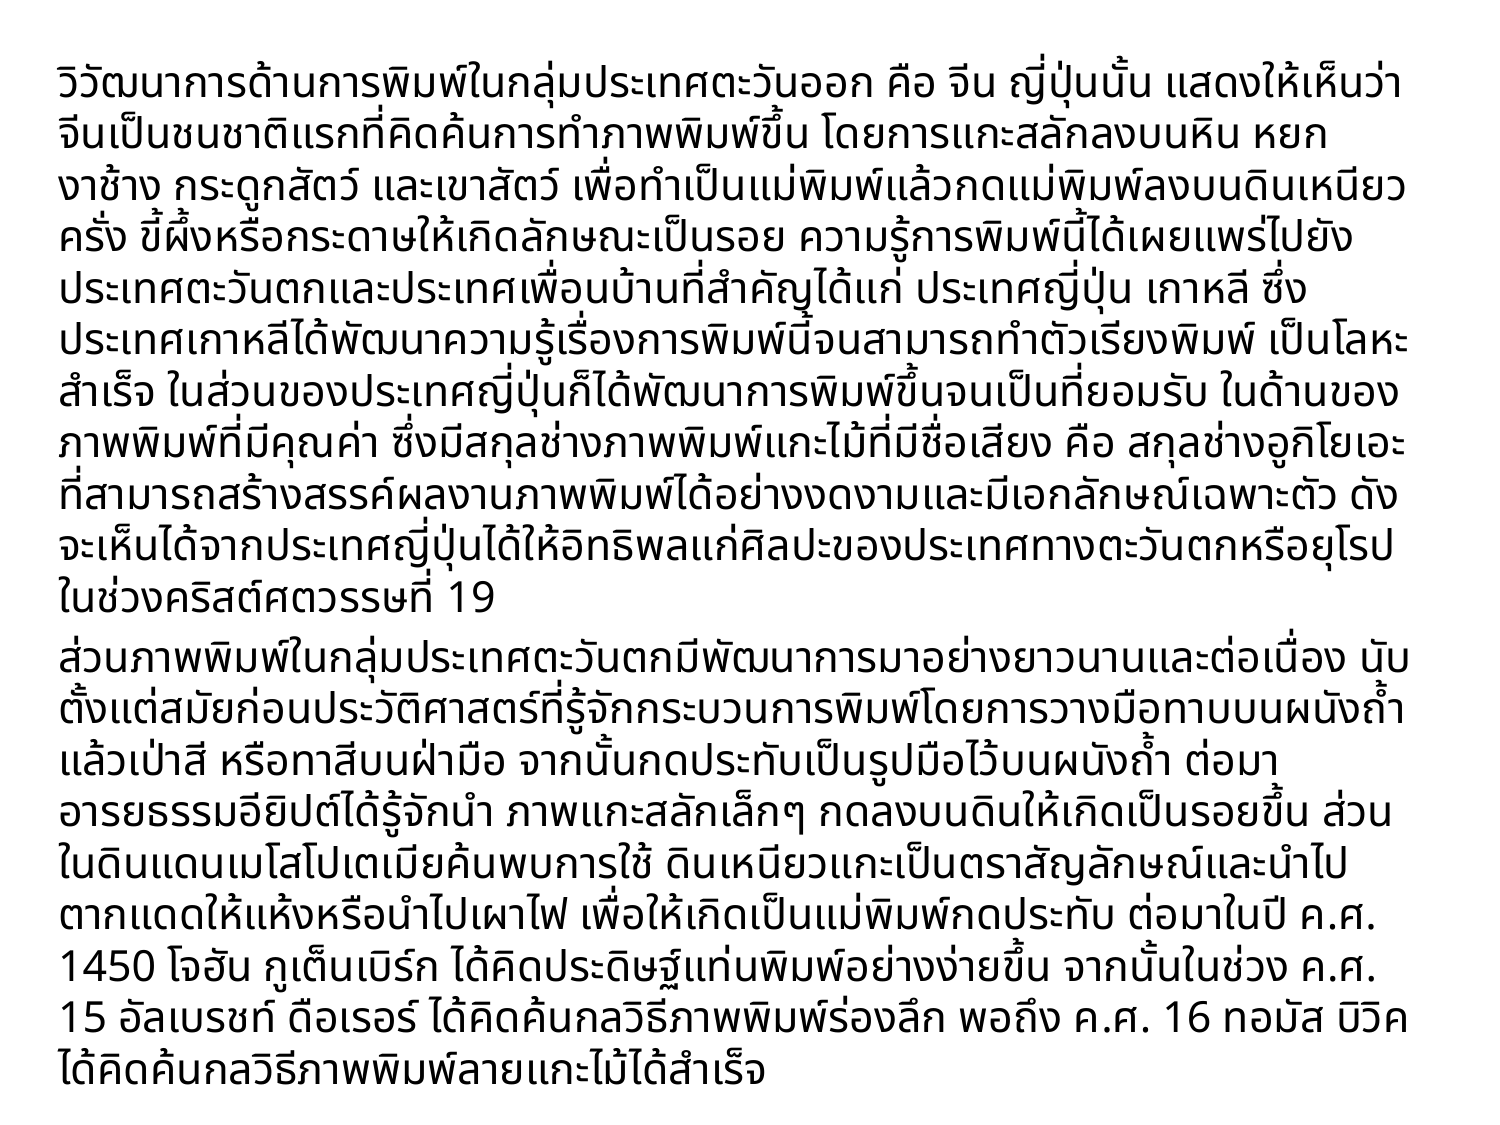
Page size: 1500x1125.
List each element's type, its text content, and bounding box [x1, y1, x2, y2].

list วิวัฒนาการด้านการพิมพ์ในกลุ่มประเทศตะวันออก คือ จีน ญี่ปุ่นนั้น แสดงให้เห็นว่า จีนเป็นชนชาติแรกที่คิดค้นการทำภาพพิมพ์ขึ้น โดยการแกะสลักลงบนหิน หยก งาช้าง กระดูกสัตว์ และเขาสัตว์ เพื่อทำเป็นแม่พิมพ์แล้วกดแม่พิมพ์ลงบนดินเหนียว ครั่ง ขี้ผึ้งหรือกระดาษให้เกิดลักษณะเป็นรอย ความรู้การพิมพ์นี้ได้เผยแพร่ไปยังประเทศตะวันตกและประเทศเพื่อนบ้านที่สำคัญได้แก่ ประเทศญี่ปุ่น เกาหลี ซึ่งประเทศเกาหลีได้พัฒนาความรู้เรื่องการพิมพ์นี้จนสามารถทำตัวเรียงพิมพ์ เป็นโลหะสำเร็จ ในส่วนของประเทศญี่ปุ่นก็ได้พัฒนาการพิมพ์ขึ้นจนเป็นที่ยอมรับ ในด้านของภาพพิมพ์ที่มีคุณค่า ซึ่งมีสกุลช่างภาพพิมพ์แกะไม้ที่มีชื่อเสียง คือ สกุลช่างอูกิโยเอะที่สามารถสร้างสรรค์ผลงานภาพพิมพ์ได้อย่างงดงามและมีเอกลักษณ์เฉพาะตัว ดังจะเห็นได้จากประเทศญี่ปุ่นได้ให้อิทธิพลแก่ศิลปะของประเทศทางตะวันตกหรือยุโรปในช่วงคริสต์ศตวรรษที่ 19 ส่วนภาพพิมพ์ในกลุ่มประเทศตะวันตกมีพัฒนาการมาอย่างยาวนานและต่อเนื่อง นับตั้งแต่สมัยก่อนประวัติศาสตร์ที่รู้จักกระบวนการพิมพ์โดยการวางมือทาบบนผนังถ้ำแล้วเป่าสี หรือทาสีบนฝ่ามือ จากนั้นกดประทับเป็นรูปมือไว้บนผนังถ้ำ ต่อมาอารยธรรมอียิปต์ได้รู้จักนำ ภาพแกะสลักเล็กๆ กดลงบนดินให้เกิดเป็นรอยขึ้น ส่วนในดินแดนเมโสโปเตเมียค้นพบการใช้ ดินเหนียวแกะเป็นตราสัญลักษณ์และนำไปตากแดดให้แห้งหรือนำไปเผาไฟ เพื่อให้เกิดเป็นแม่พิมพ์กดประทับ ต่อมาในปี ค.ศ. 1450 โจฮัน กูเต็นเบิร์ก ได้คิดประดิษฐ์แท่นพิมพ์อย่างง่ายขึ้น จากนั้นในช่วง ค.ศ. 15 อัลเบรชท์ ดือเรอร์ ได้คิดค้นกลวิธีภาพพิมพ์ร่องลึก พอถึง ค.ศ. 16 ทอมัส บิวิค ได้คิดค้นกลวิธีภาพพิมพ์ลายแกะไม้ได้สำเร็จ [0, 46, 1430, 1125]
